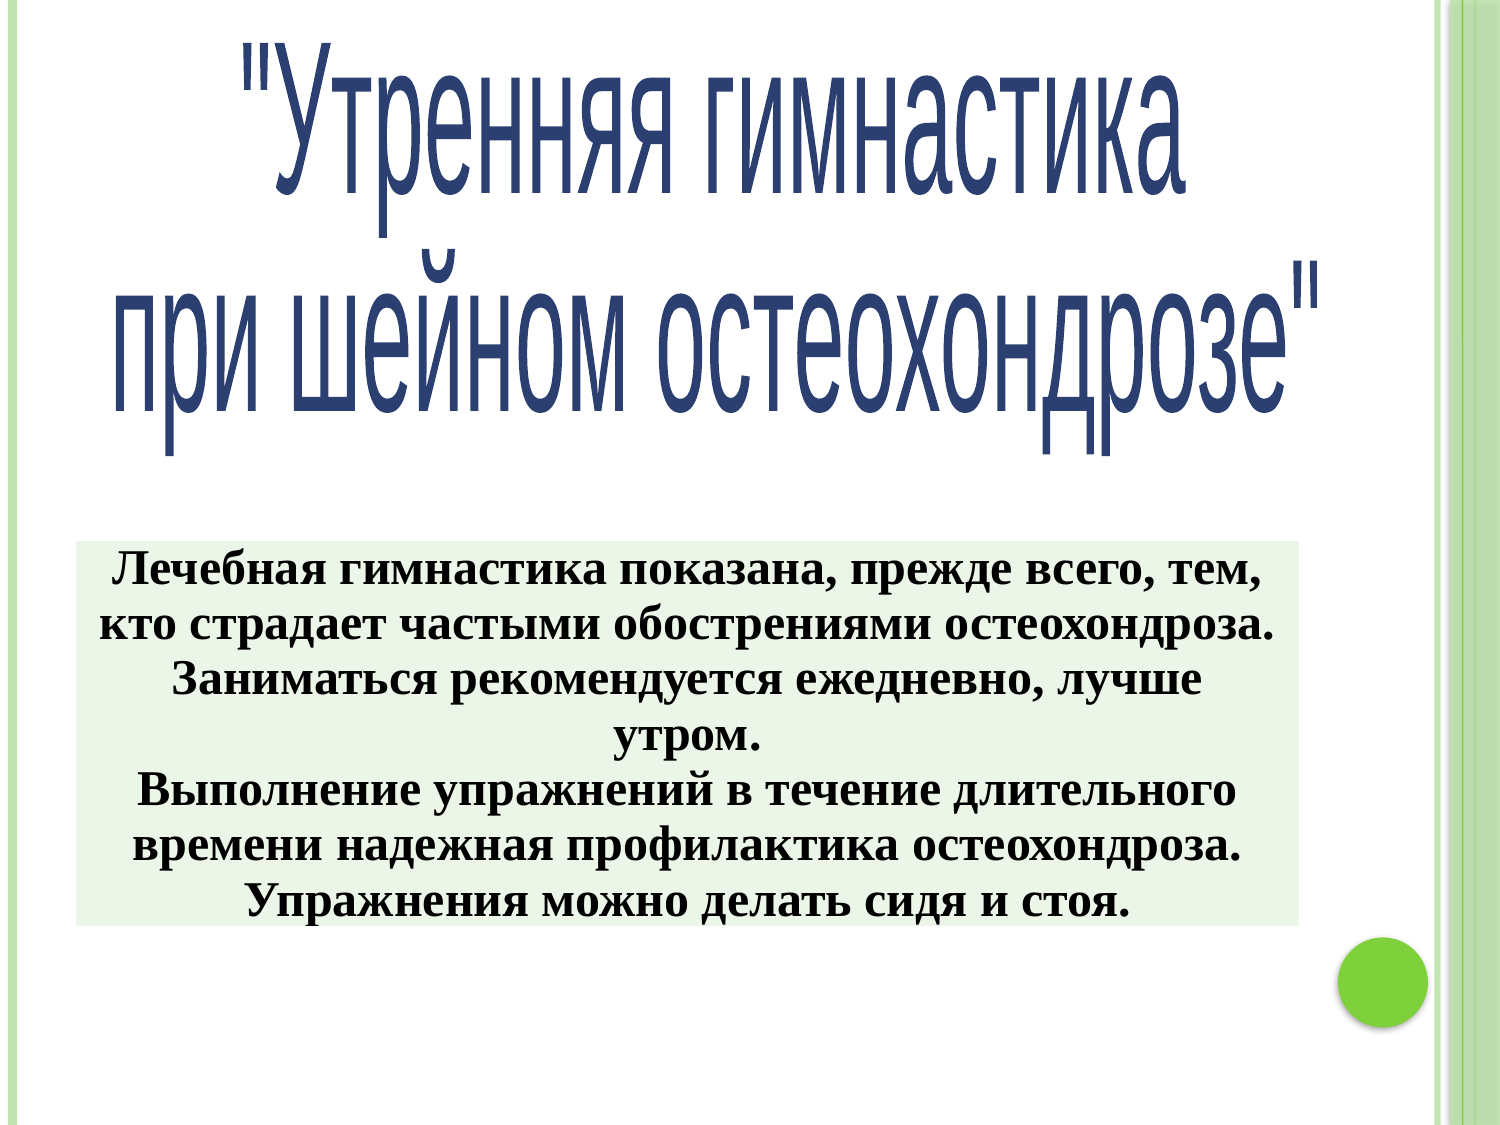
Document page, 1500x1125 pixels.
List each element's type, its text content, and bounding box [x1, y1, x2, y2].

table_header Лечебная гимнастика показана, прежде всего, тем, кто страдает частыми обострениями остеохондроза. Заниматься рекомендуется ежедневно, лучше утром. Выполнение упражнений в течение длительного времени надежная профилактика остеохондроза. Упражнения можно делать сидя и стоя. [76, 541, 1299, 926]
